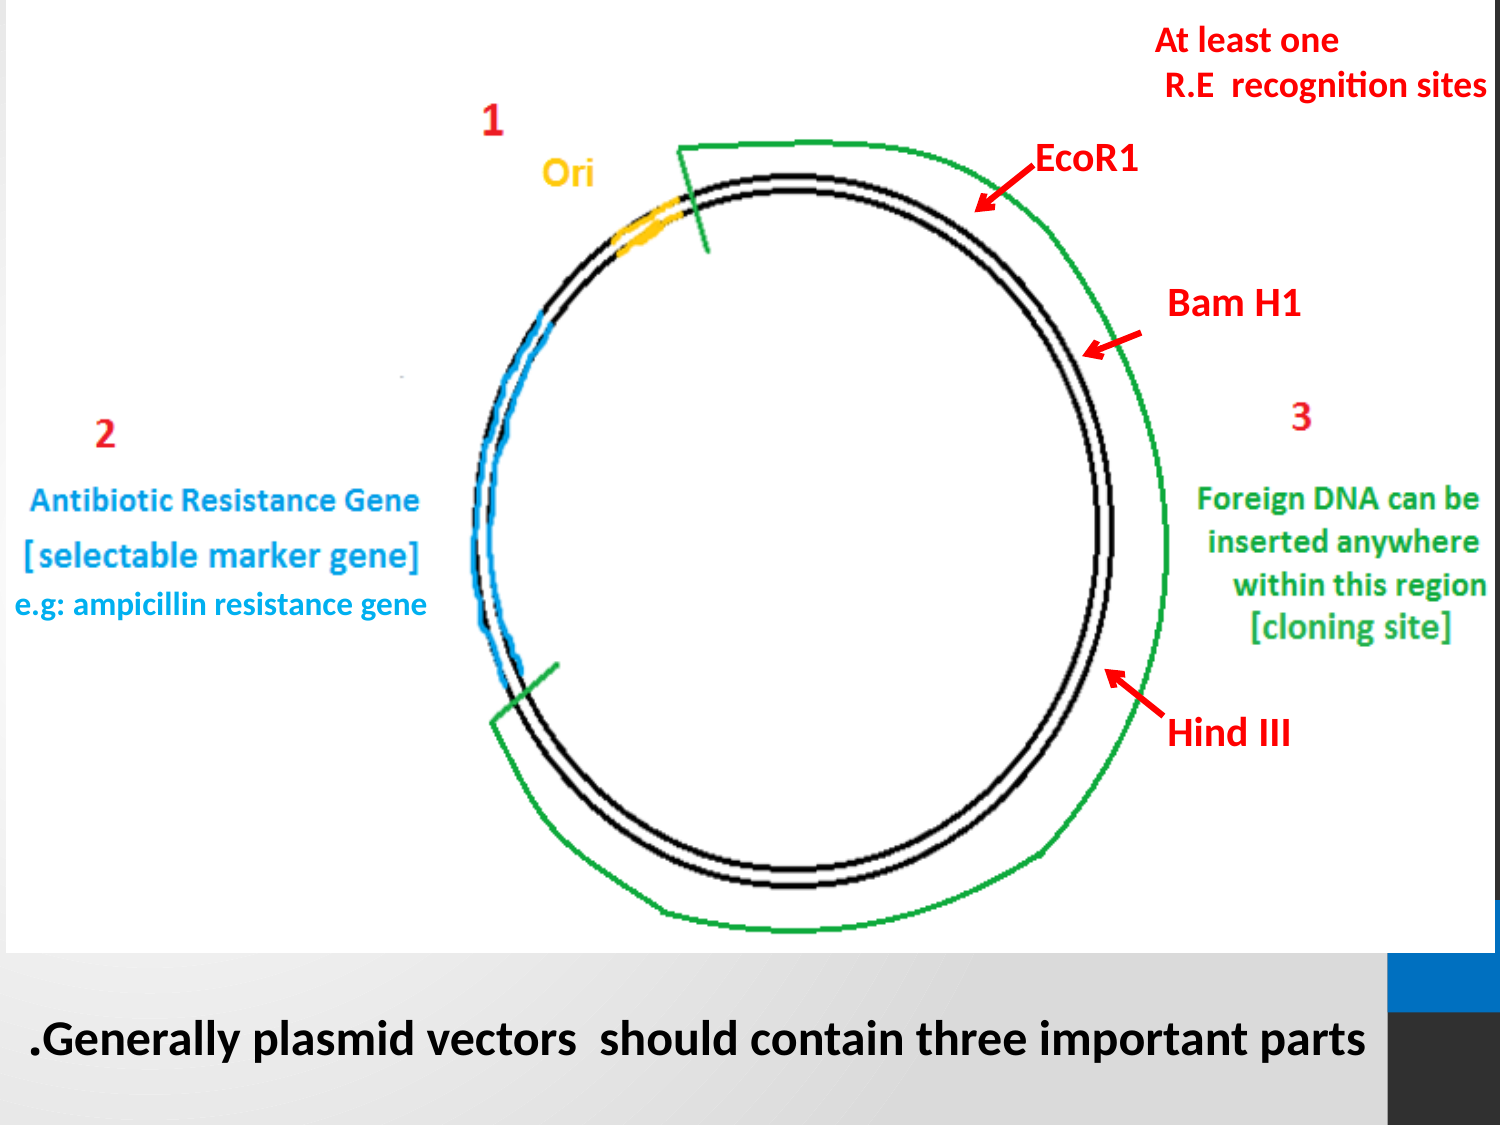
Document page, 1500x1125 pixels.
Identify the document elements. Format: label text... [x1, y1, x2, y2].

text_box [1103, 668, 1164, 717]
picture [6, 0, 1495, 953]
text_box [1081, 332, 1142, 357]
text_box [973, 164, 1034, 213]
text_box Generally plasmid vectors should contain three important parts. [13, 998, 1382, 1073]
